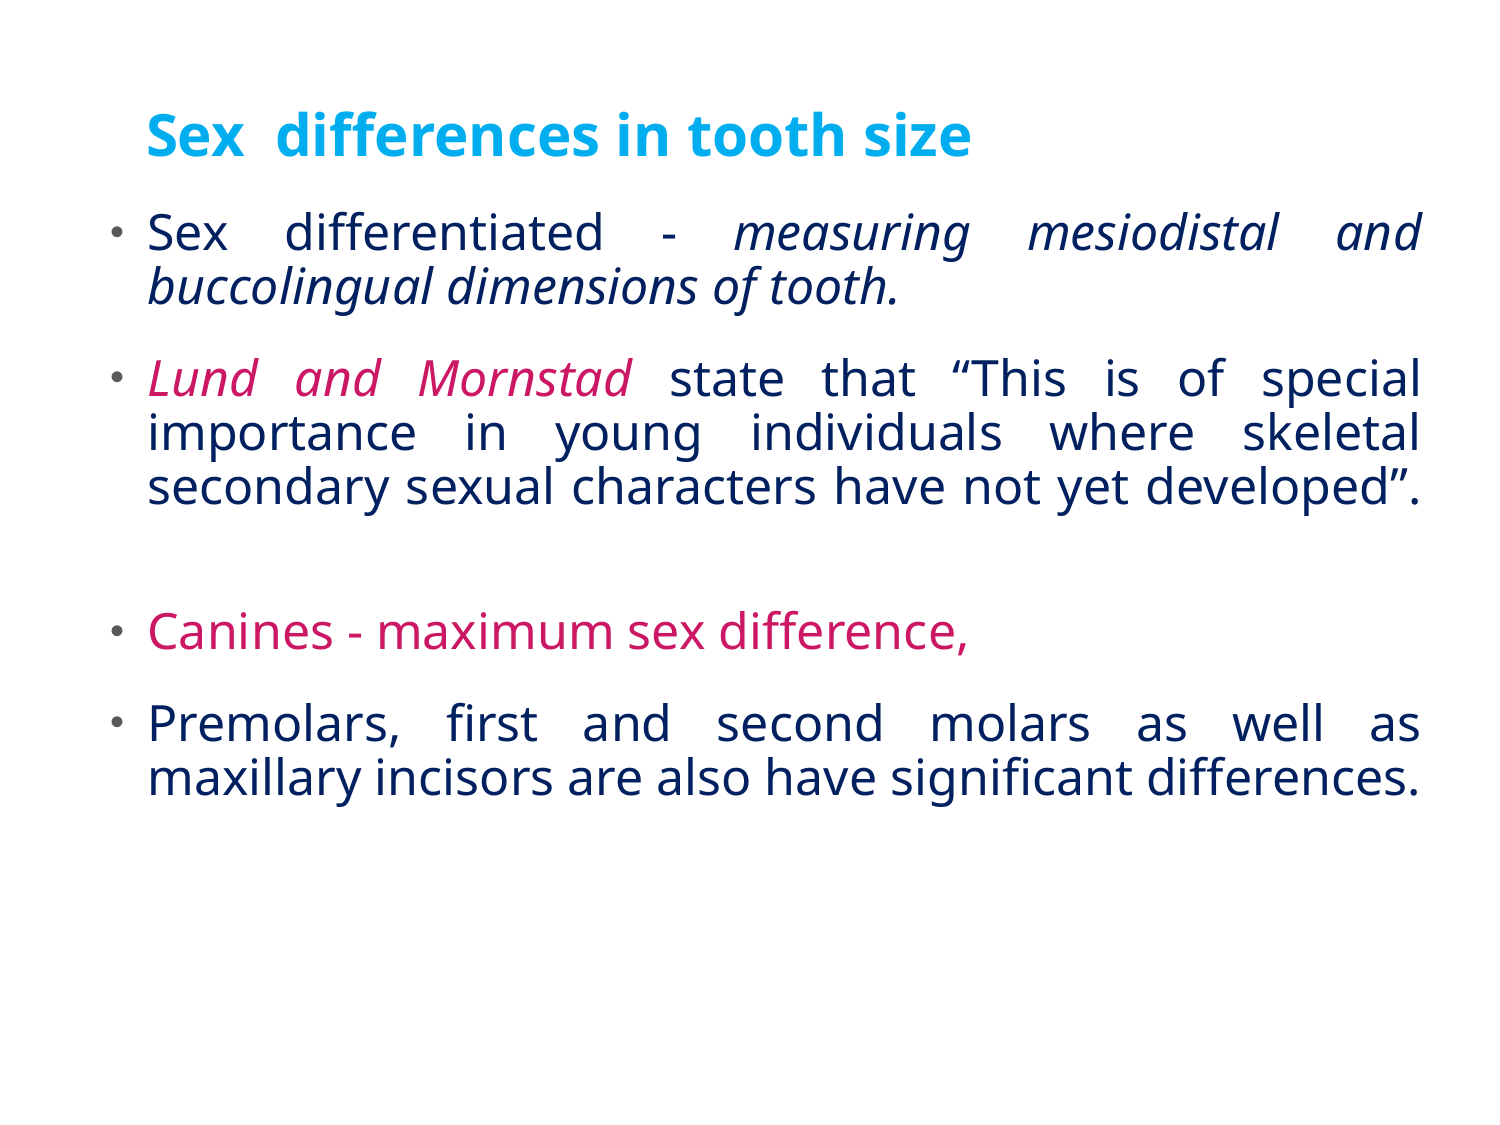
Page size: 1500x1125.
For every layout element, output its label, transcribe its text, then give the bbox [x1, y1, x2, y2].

list Sex differentiated - measuring mesiodistal and buccolingual dimensions of tooth. Lund and Mornstad state that “This is of special importance in young individuals where skeletal secondary sexual characters have not yet developed”. Canines - maximum sex difference, Premolars, first and second molars as well as maxillary incisors are also have significant differences. [87, 200, 1438, 888]
title Sex differences in tooth size [131, 0, 1201, 175]
